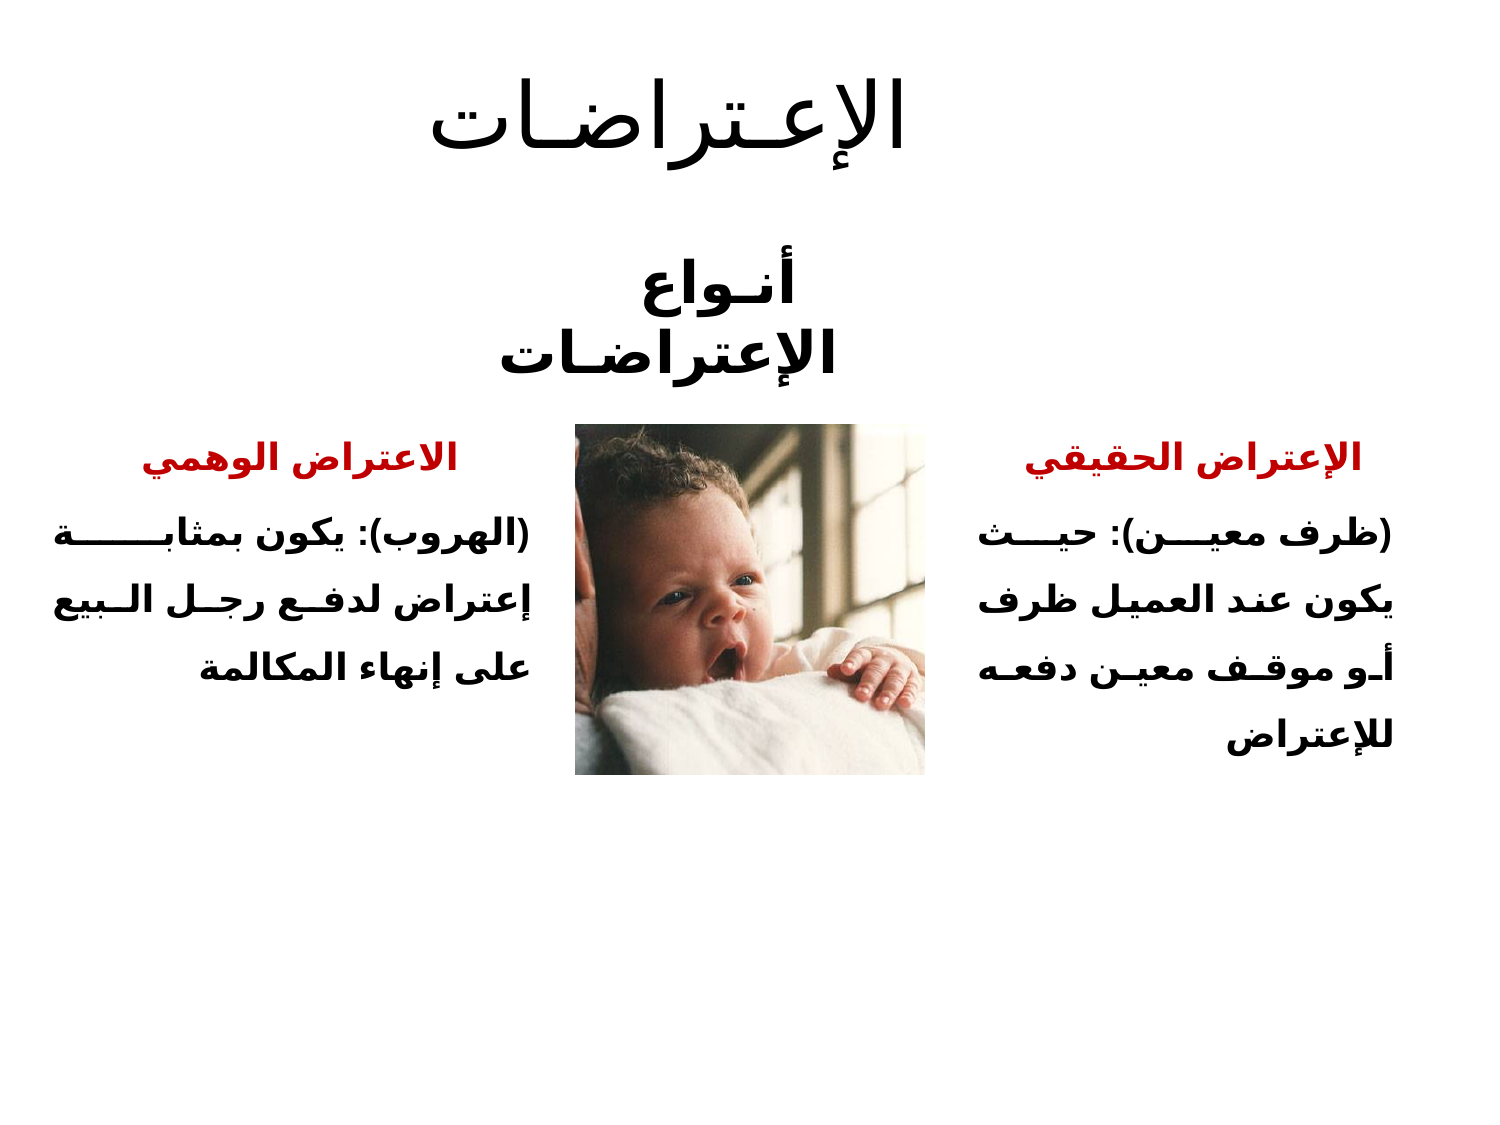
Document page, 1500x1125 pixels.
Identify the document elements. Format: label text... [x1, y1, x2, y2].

title الإعـتراضـات [374, 11, 963, 213]
text_box أنـواع الإعتراضـات [462, 237, 975, 313]
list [574, 424, 925, 776]
text_box الاعتراض الوهمي (الهروب): يكون بمثابة إعتراض لدفع رجل البيع على إنهاء المكالمة [37, 425, 563, 838]
text_box الإعتراض الحقيقي (ظرف معين): حيث يكون عند العميل ظرف أو موقف معين دفعه للإعتراض [962, 425, 1425, 838]
